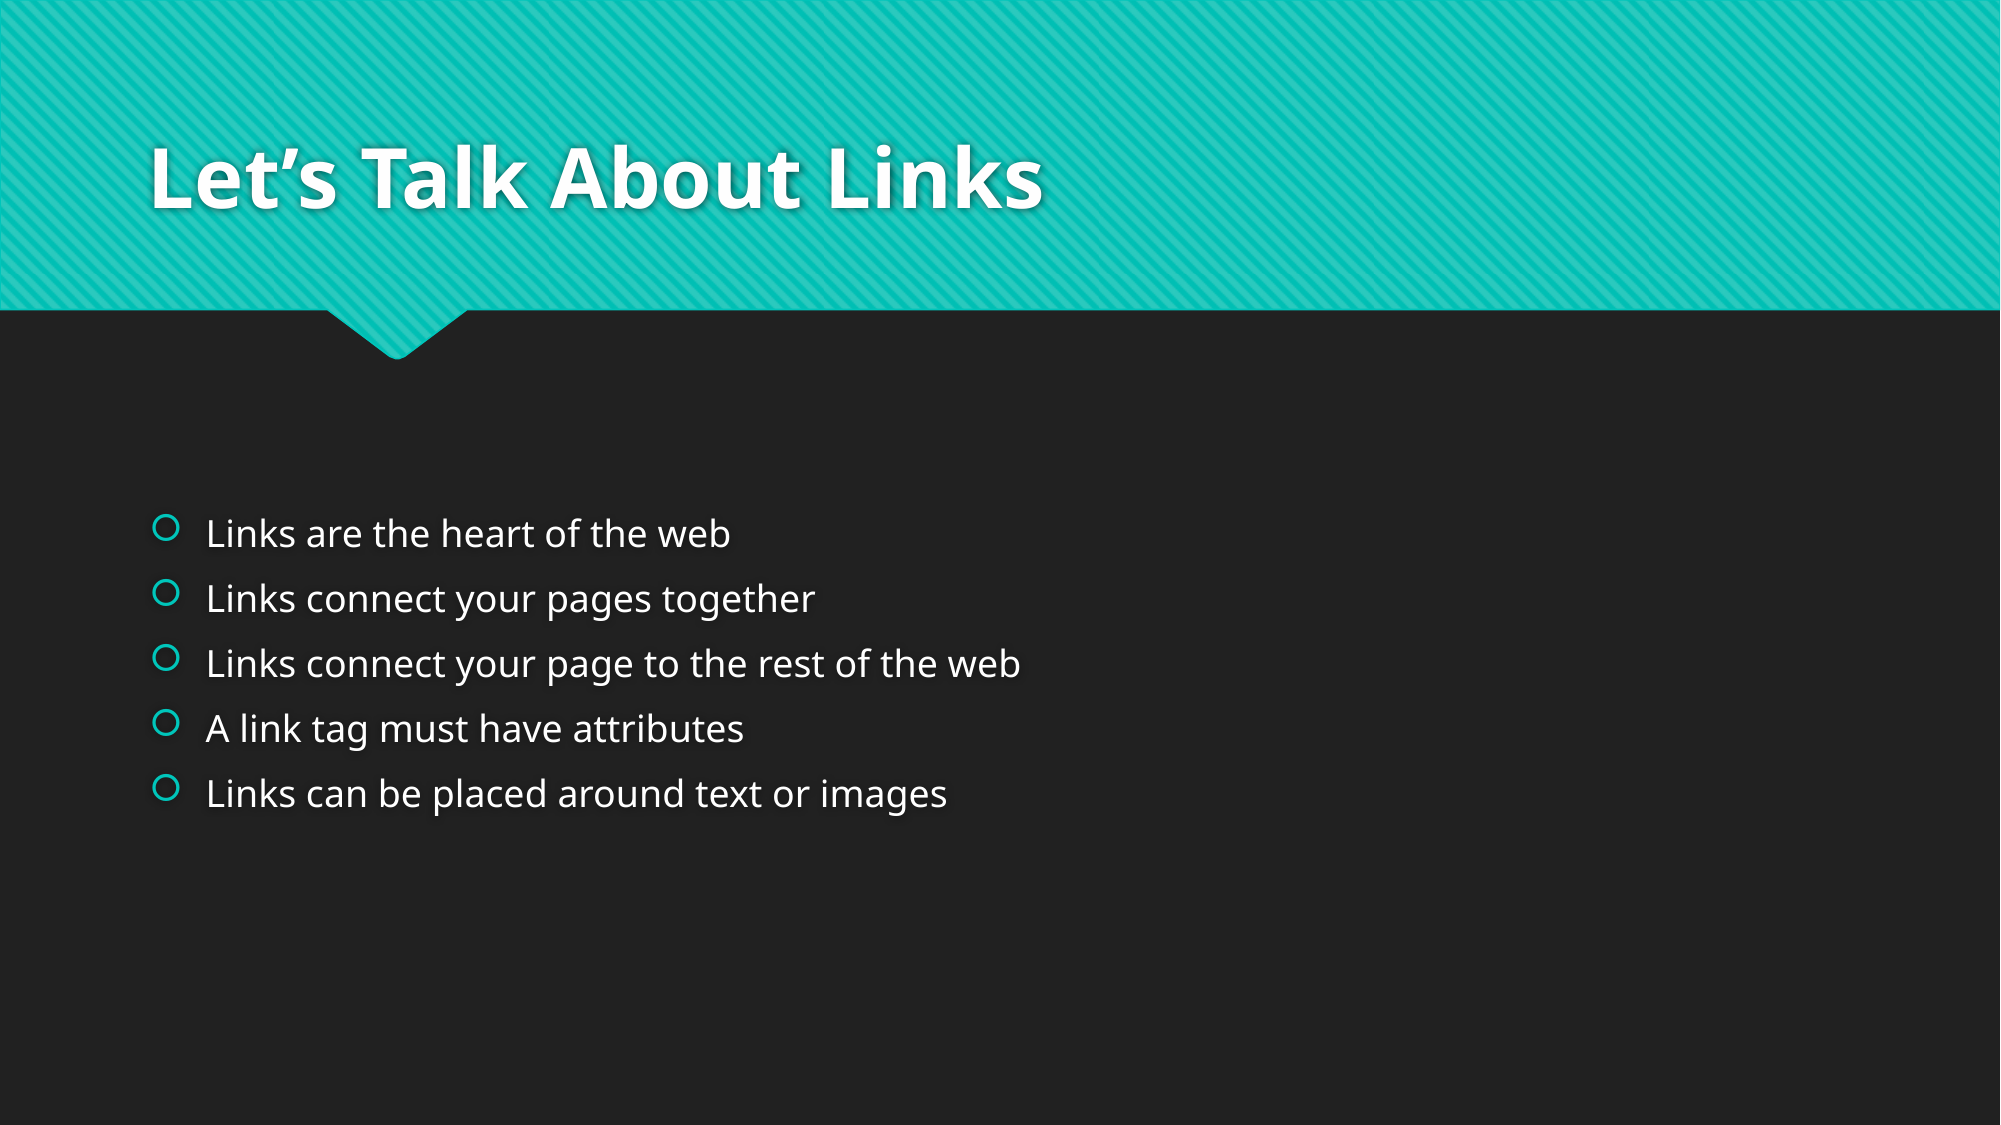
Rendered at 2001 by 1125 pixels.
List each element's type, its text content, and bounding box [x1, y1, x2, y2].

title Let’s Talk About Links [132, 73, 1868, 233]
list Links are the heart of the web Links connect your pages together Links connect your page to the rest of the web A link tag must have attributes Links can be placed around text or images [134, 364, 1866, 962]
